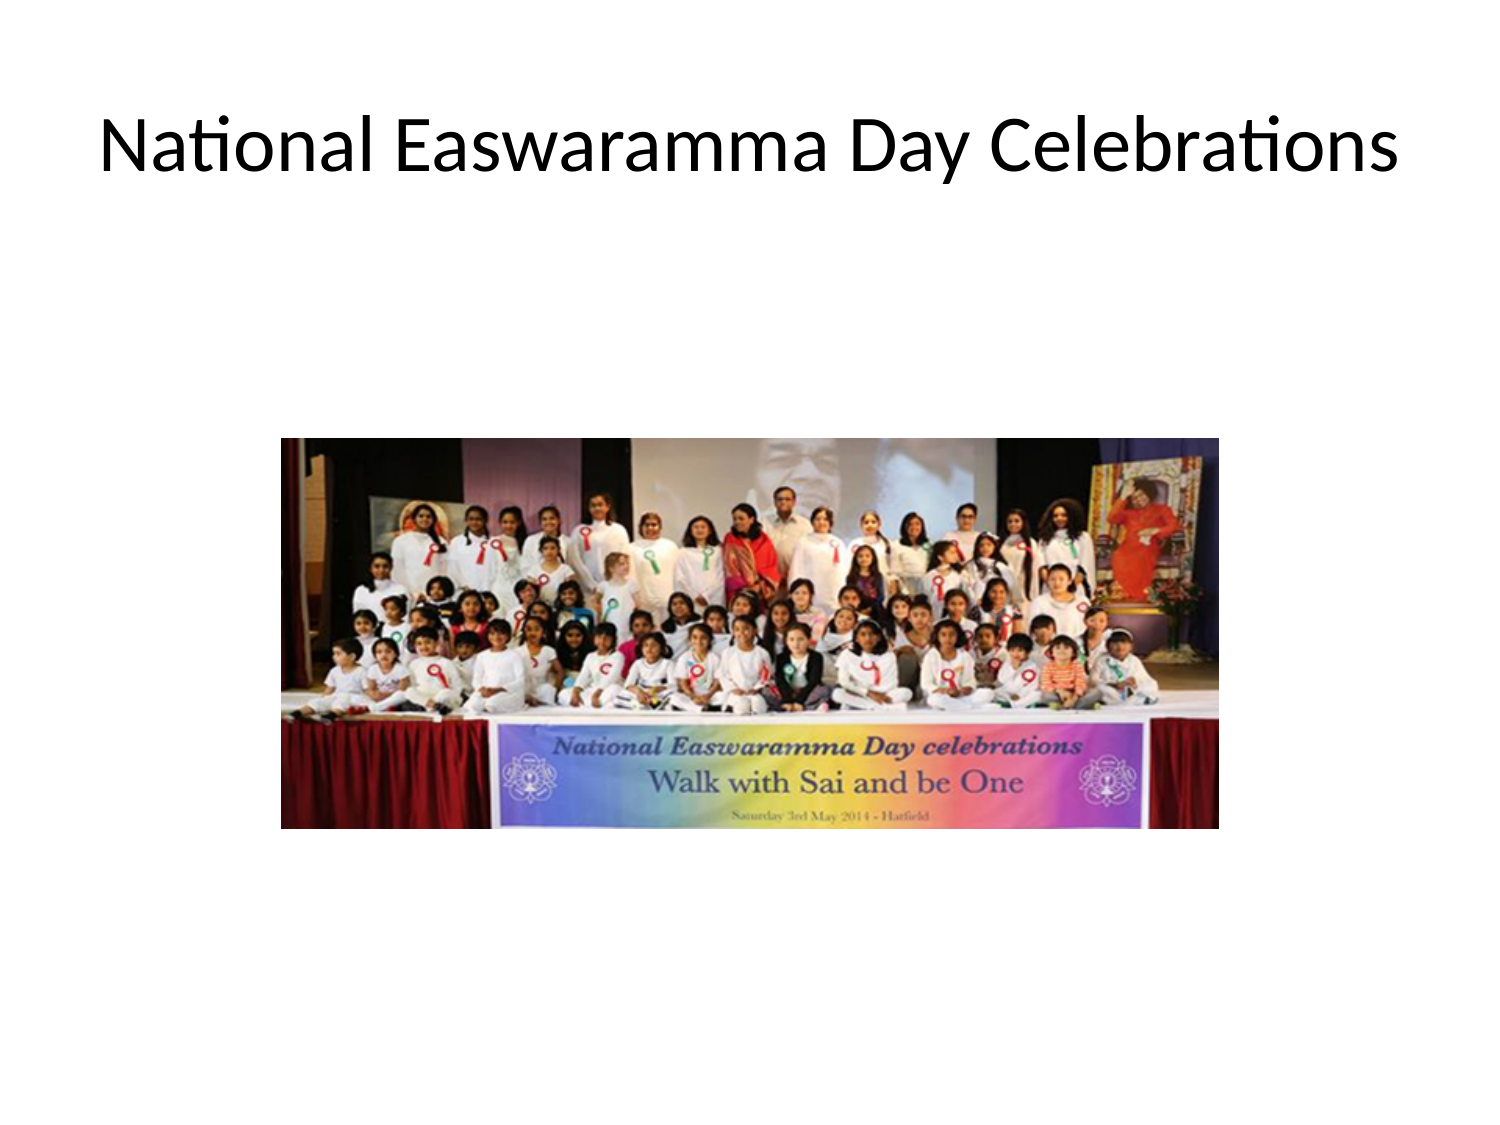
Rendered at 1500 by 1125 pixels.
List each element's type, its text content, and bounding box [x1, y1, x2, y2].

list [281, 438, 1219, 830]
title National Easwaramma Day Celebrations [75, 45, 1425, 233]
